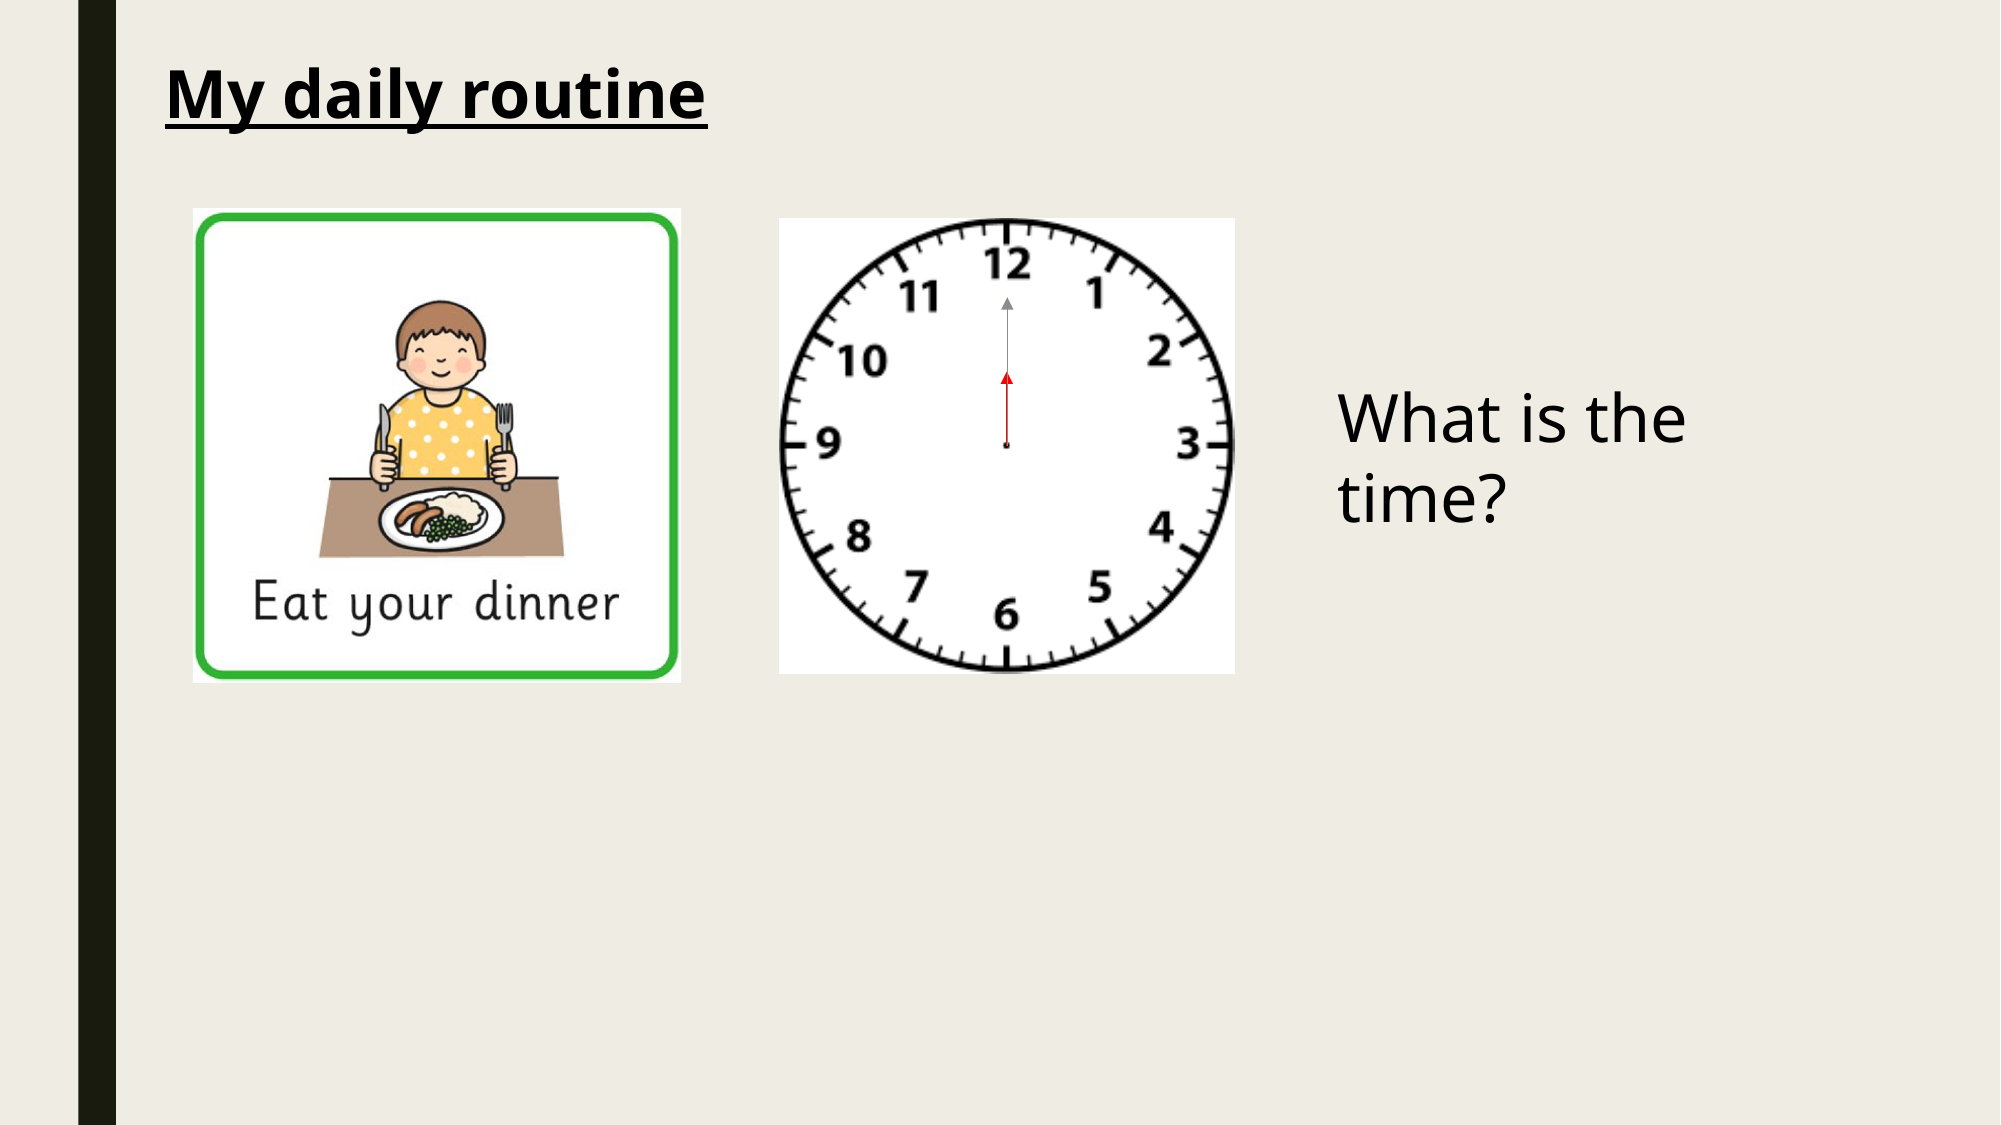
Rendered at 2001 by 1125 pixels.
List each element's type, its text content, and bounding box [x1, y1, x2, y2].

picture [779, 218, 1235, 674]
text_box What is the time? [1322, 368, 1808, 543]
picture [192, 208, 682, 683]
text_box My daily routine [149, 44, 872, 140]
